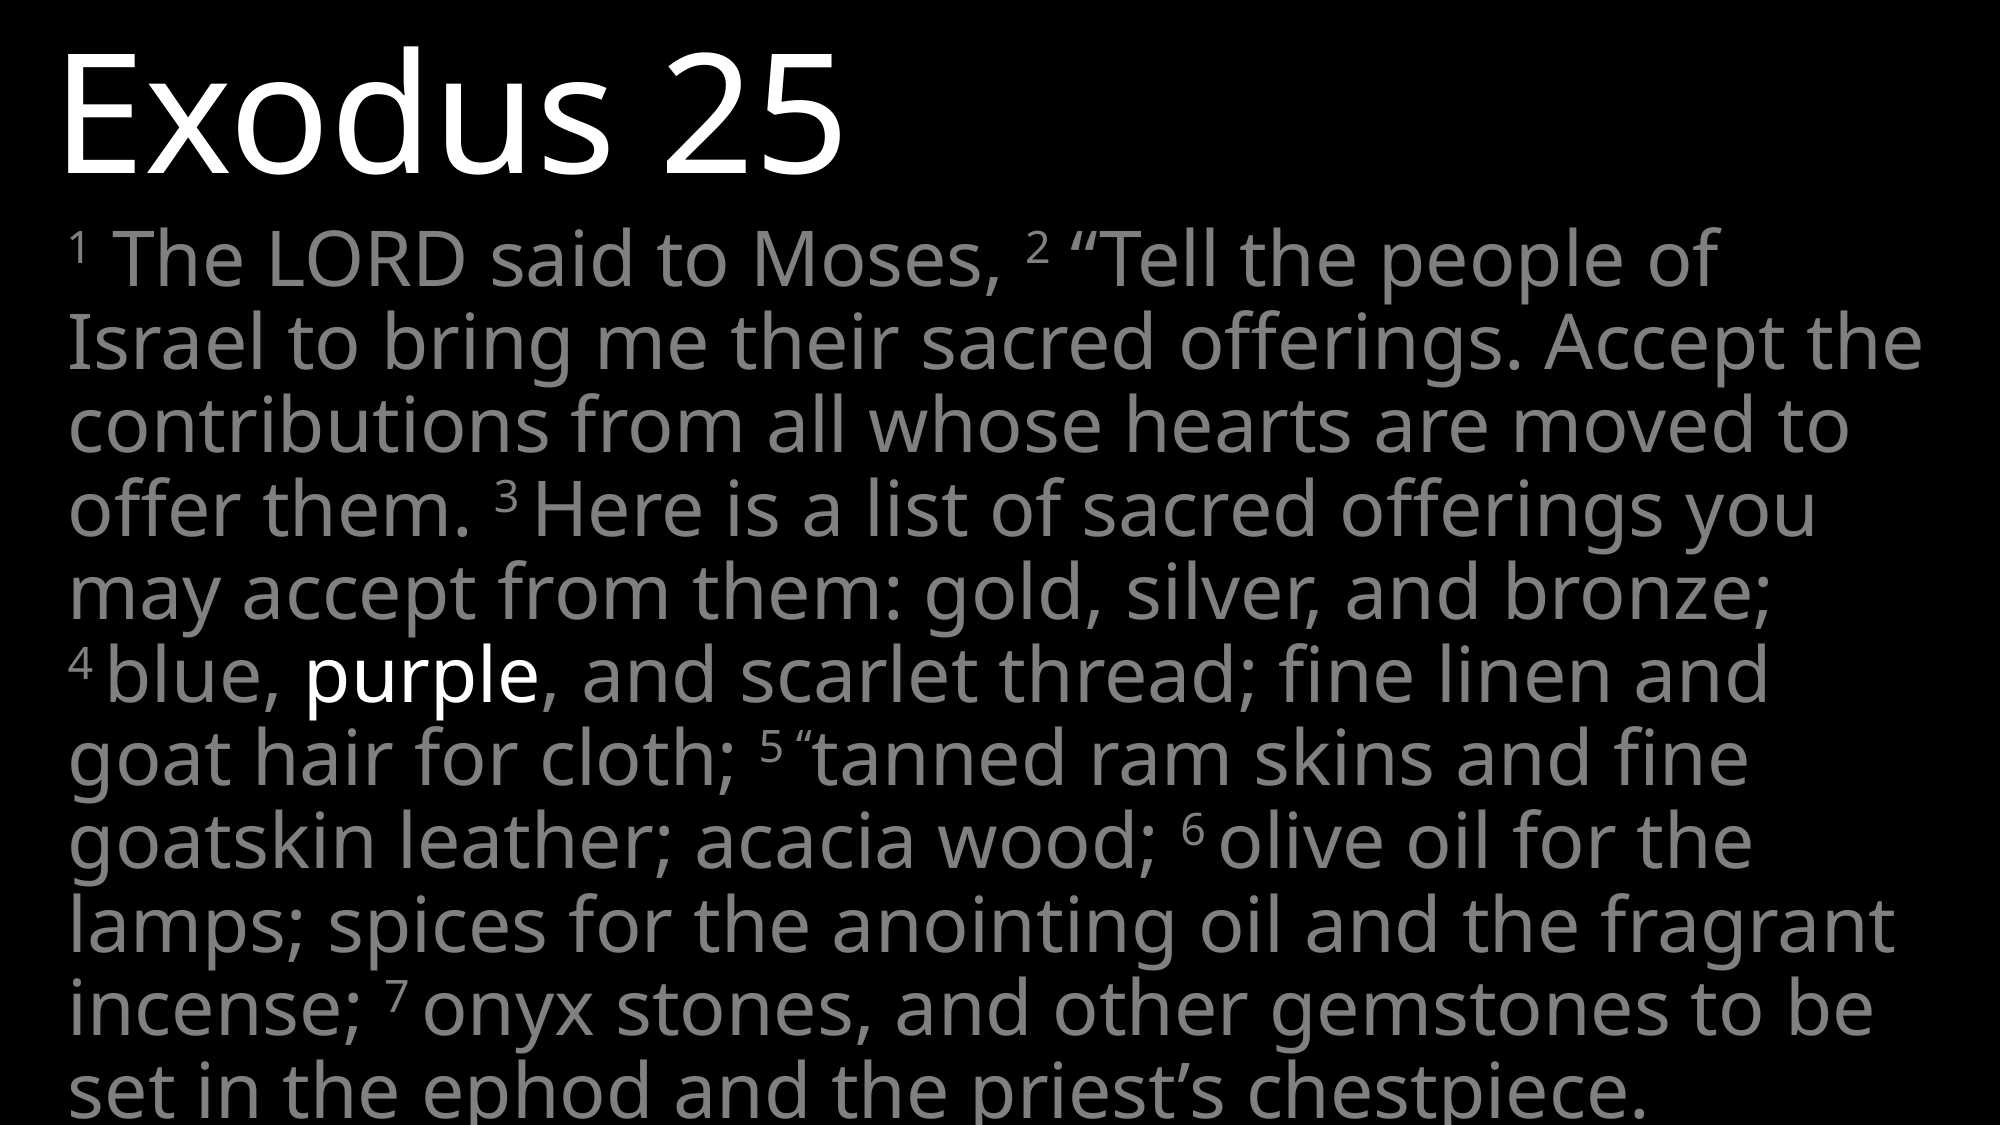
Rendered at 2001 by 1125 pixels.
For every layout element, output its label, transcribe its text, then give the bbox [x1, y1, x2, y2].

text_box 1 The LORD said to Moses, 2 “Tell the people of Israel to bring me their sacred offerings. Accept the contributions from all whose hearts are moved to offer them. 3 Here is a list of sacred offerings you may accept from them: gold, silver, and bronze; 4 blue, purple, and scarlet thread; fine linen and goat hair for cloth; 5 “tanned ram skins and fine goatskin leather; acacia wood; 6 olive oil for the lamps; spices for the anointing oil and the fragrant incense; 7 onyx stones, and other gemstones to be set in the ephod and the priest’s chestpiece. [49, 212, 1943, 1125]
text_box Exodus 25 [37, 0, 1838, 215]
